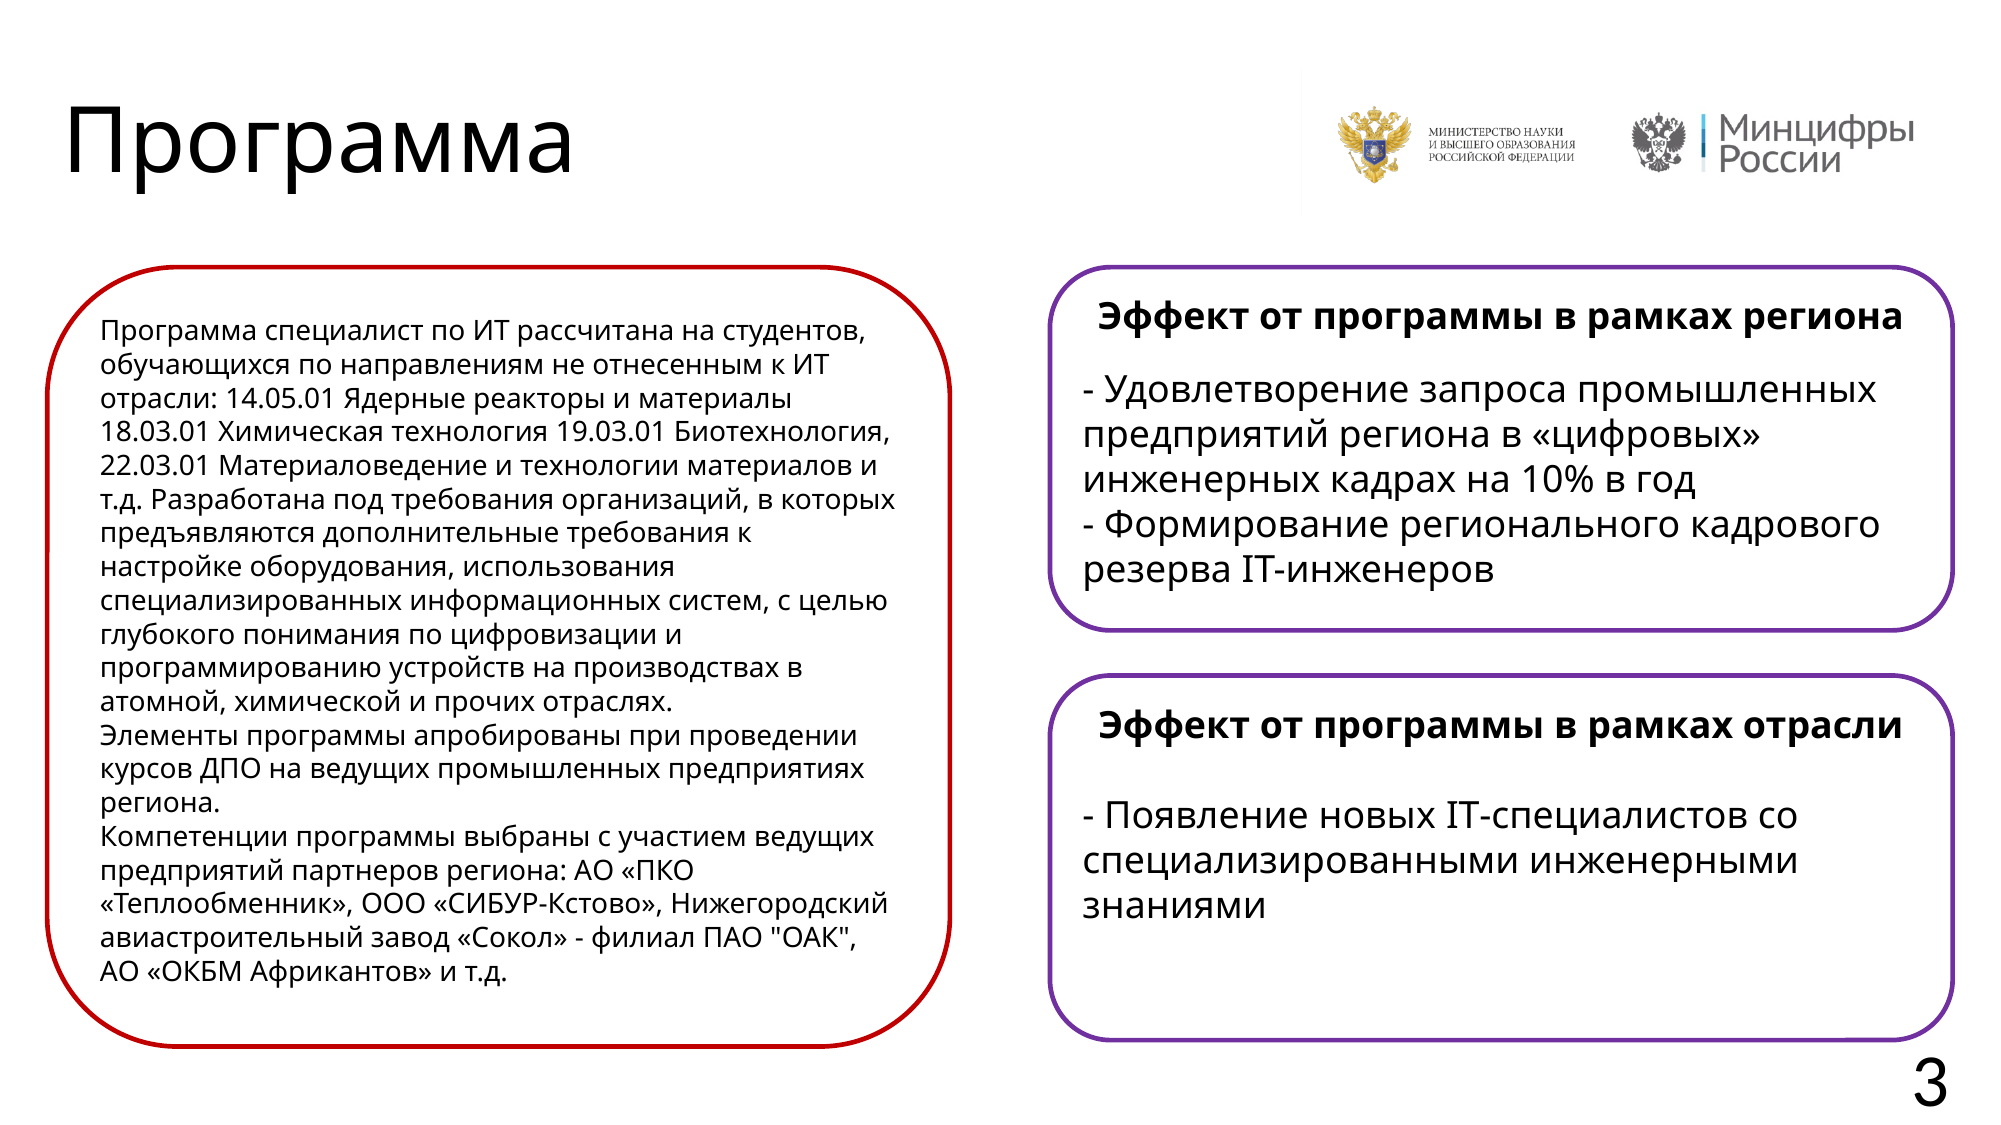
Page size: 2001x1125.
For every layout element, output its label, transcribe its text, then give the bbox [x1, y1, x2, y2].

title Программа [47, 34, 1773, 252]
text_box Эффект от программы в рамках отрасли - Появление новых IT-специалистов со специализированными инженерными знаниями [1048, 674, 1954, 1042]
picture [1301, 69, 1937, 217]
slide_number 2 [1513, 1046, 1964, 1107]
text_box Программа специалист по ИТ рассчитана на студентов, обучающихся по направлениям не отнесенным к ИТ отрасли: 14.05.01 Ядерные реакторы и материалы 18.03.01 Химическая технология 19.03.01 Биотехнология, 22.03.01 Материаловедение и технологии материалов и т.д. Разработана под требования организаций, в которых предъявляются дополнительные требования к настройке оборудования, использования специализированных информационных систем, с целью глубокого понимания по цифровизации и программированию устройств на производствах в атомной, химической и прочих отраслях. Элементы программы апробированы при проведении курсов ДПО на ведущих промышленных предприятиях региона. Компетенции программы выбраны с участием ведущих предприятий партнеров региона: АО «ПКО «Теплообменник», ООО «СИБУР-Кстово», Нижегородский авиастроительный завод «Сокол» - филиал ПАО "ОАК", АО «ОКБМ Африкантов» и т.д. [46, 266, 951, 1048]
text_box Эффект от программы в рамках региона - Удовлетворение запроса промышленных предприятий региона в «цифровых» инженерных кадрах на 10% в год - Формирование регионального кадрового резерва IT-инженеров [1048, 266, 1954, 632]
